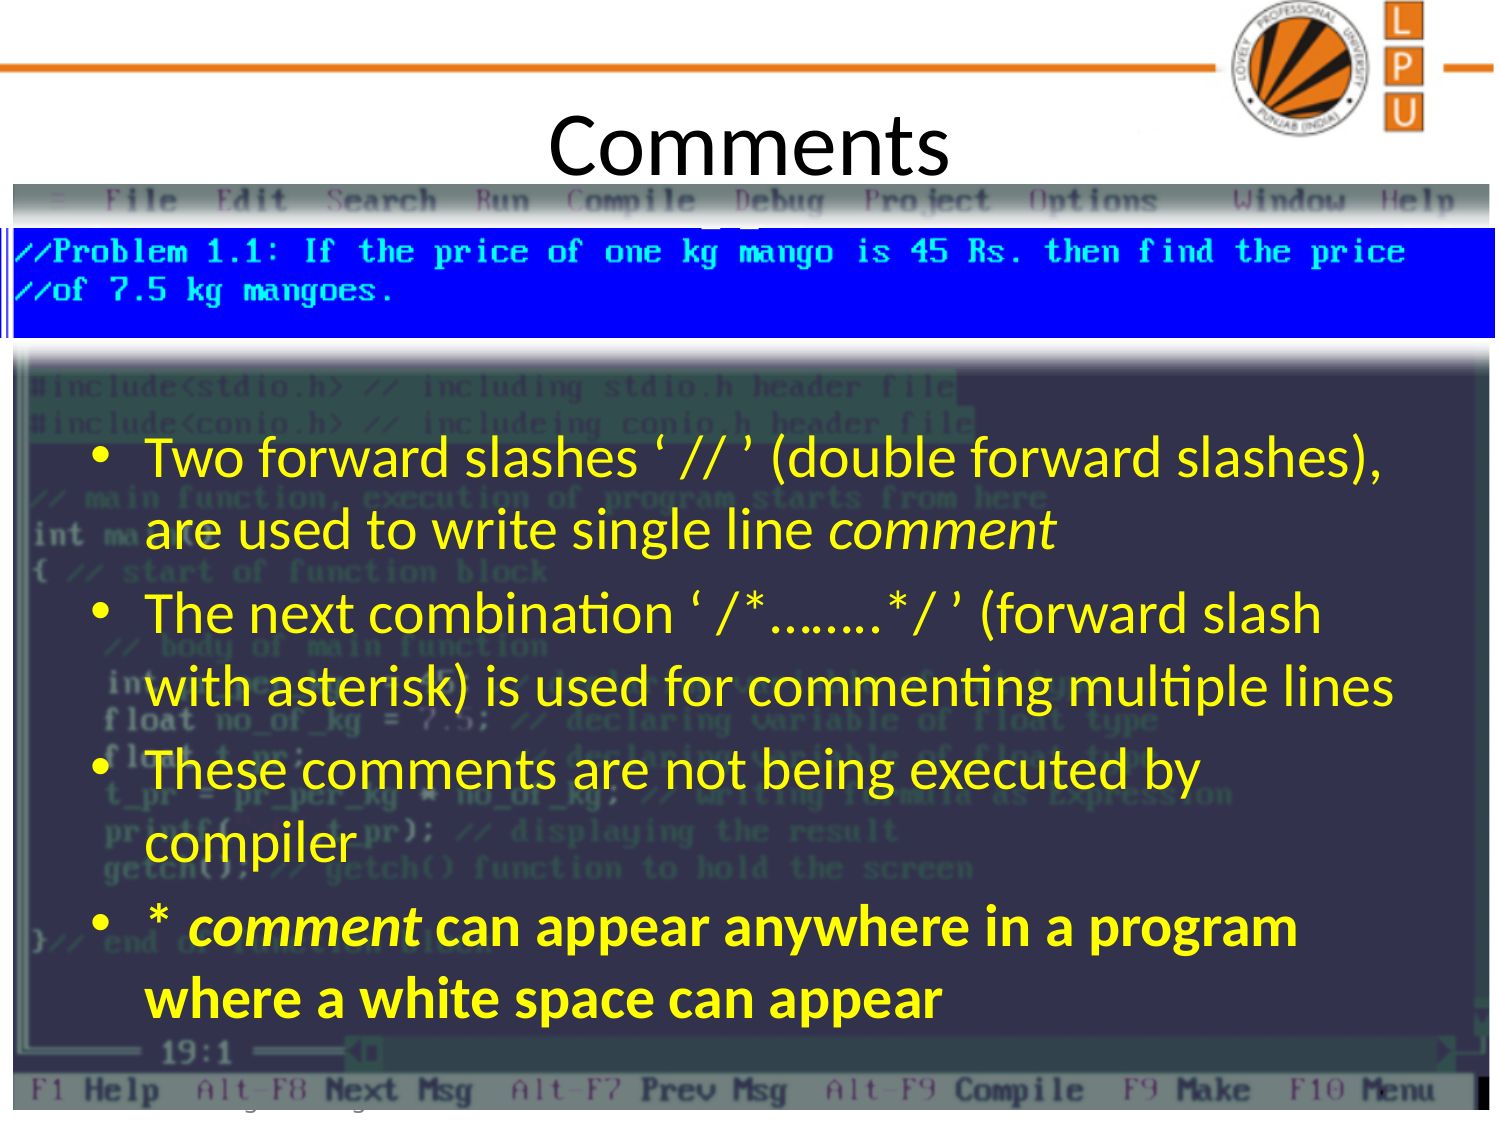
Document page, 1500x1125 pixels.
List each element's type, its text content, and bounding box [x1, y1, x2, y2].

picture [0, 0, 1497, 155]
title Comments [75, 45, 1425, 182]
picture [0, 184, 1495, 1111]
